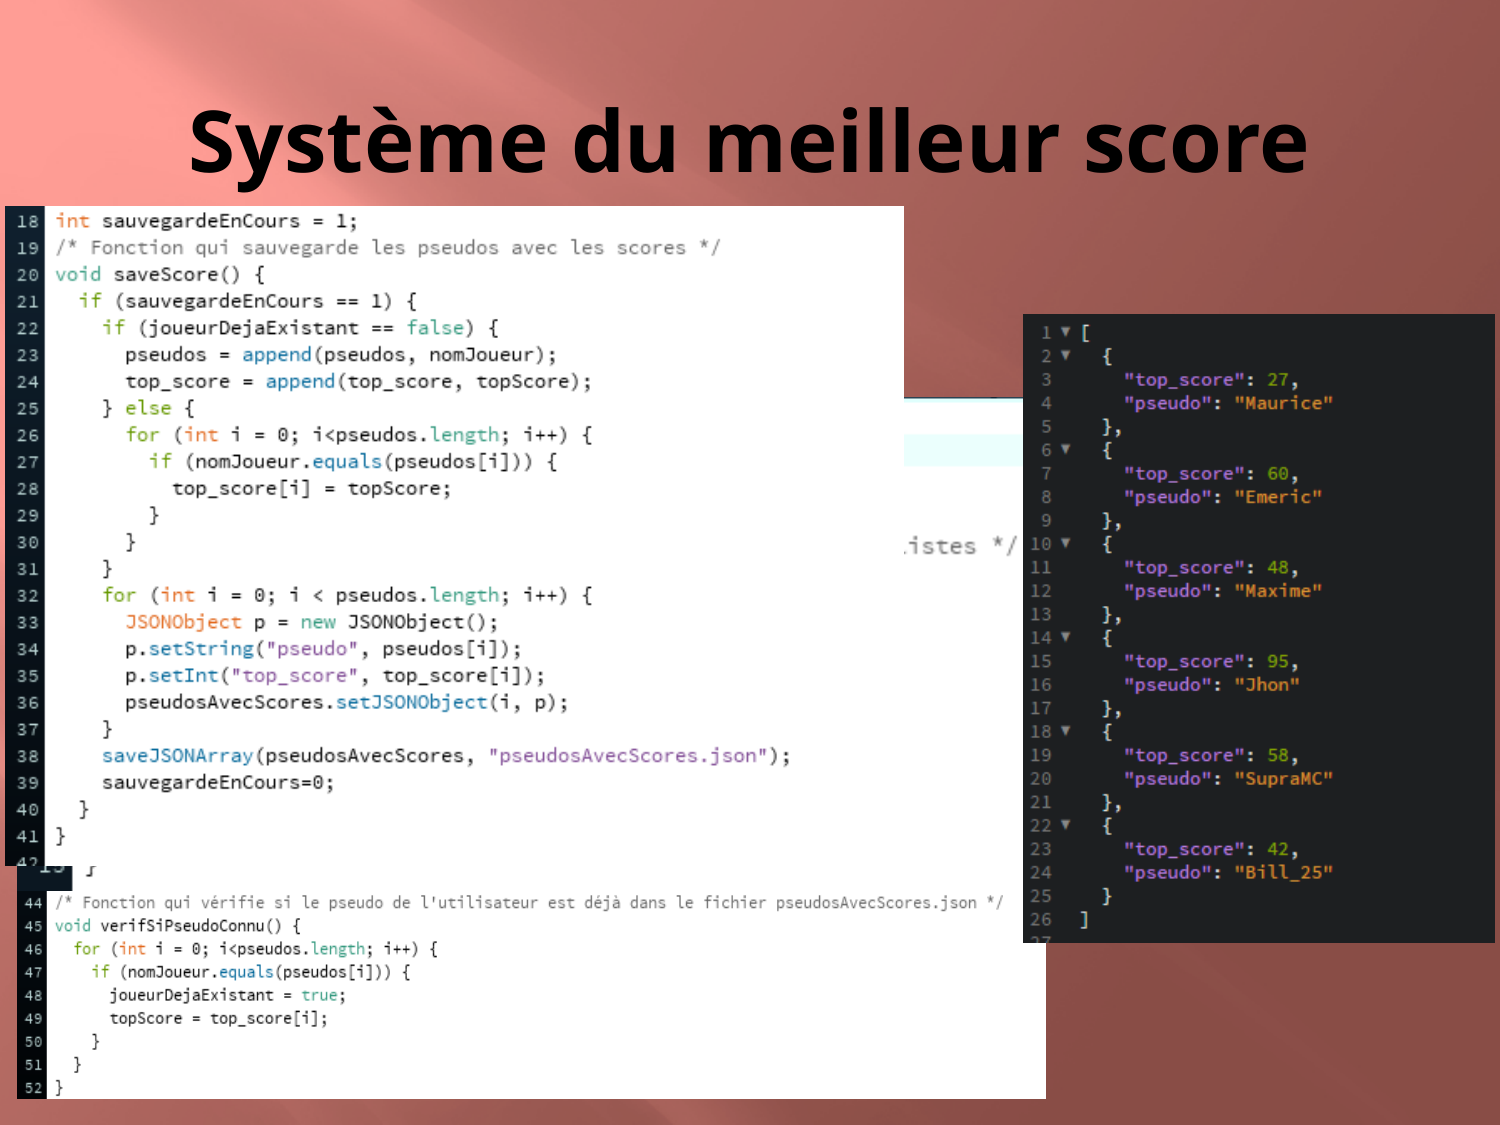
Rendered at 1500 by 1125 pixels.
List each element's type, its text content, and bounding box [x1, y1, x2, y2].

title Système du meilleur score [75, 45, 1425, 233]
picture [5, 206, 1495, 1099]
